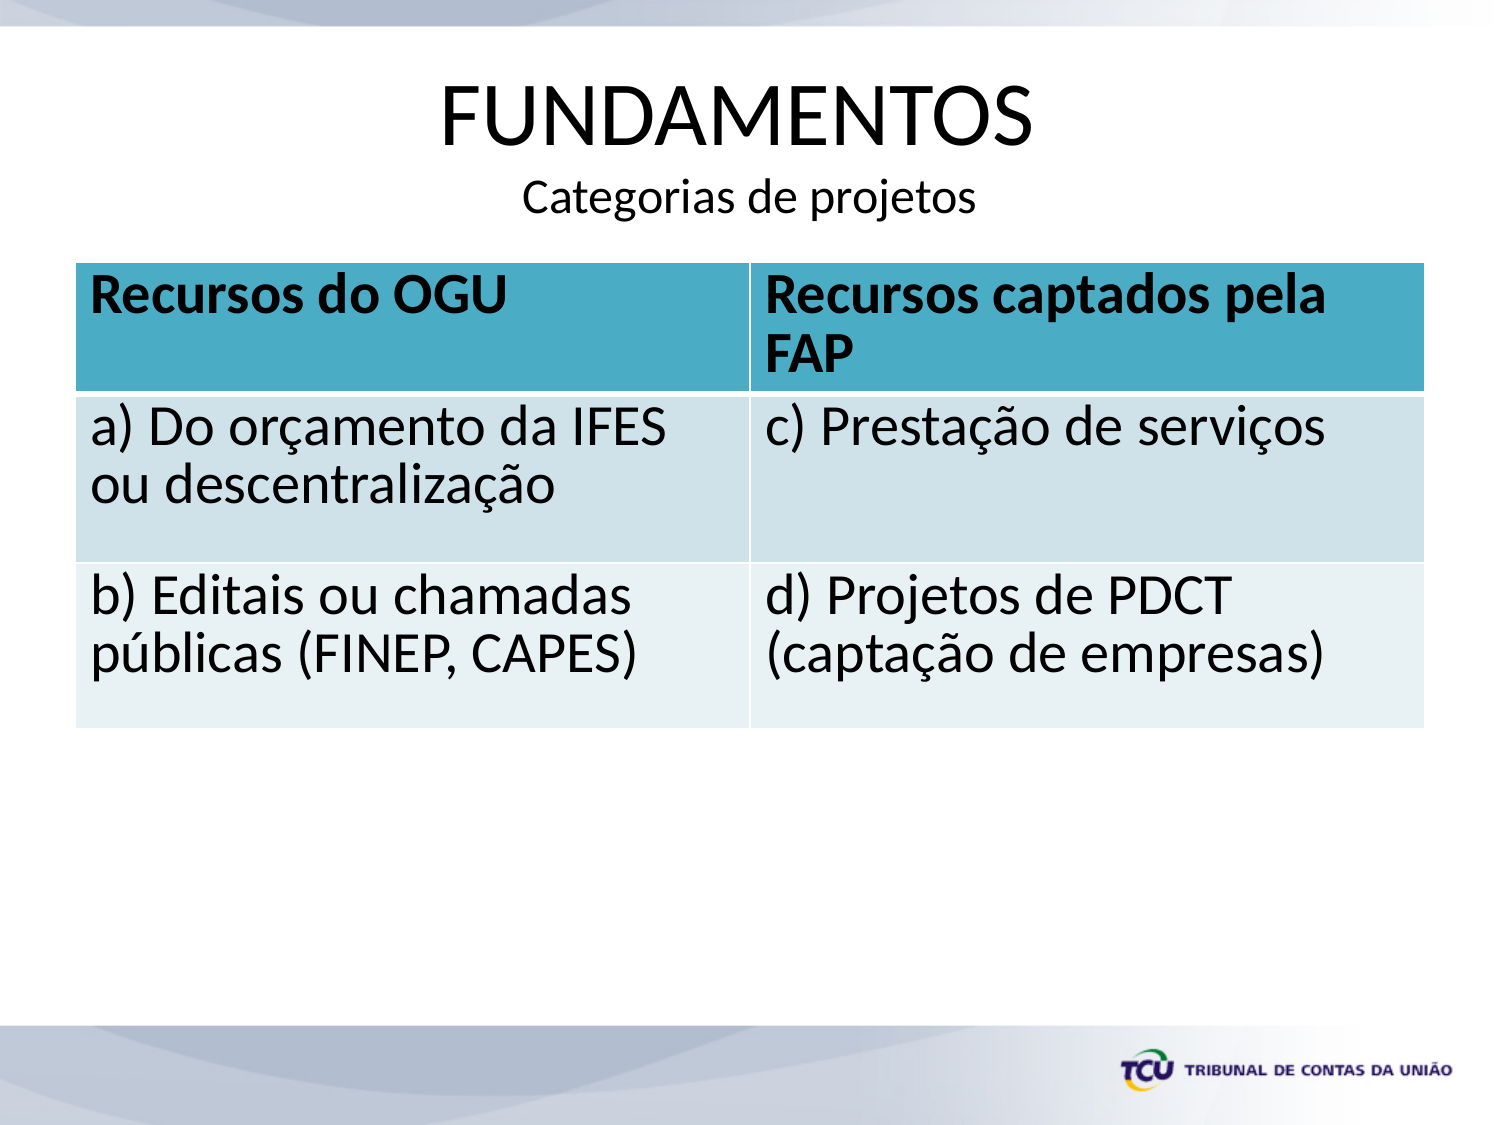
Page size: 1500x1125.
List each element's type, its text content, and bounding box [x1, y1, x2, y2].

table_cell d) Projetos de PDCT (captação de empresas) [751, 564, 1424, 728]
picture [0, 0, 1500, 1125]
table_cell b) Editais ou chamadas públicas (FINEP, CAPES) [76, 564, 749, 728]
title FUNDAMENTOS Categorias de projetos [75, 45, 1425, 233]
table_cell a) Do orçamento da IFES ou descentralização [76, 397, 749, 562]
table_header Recursos captados pela FAP [751, 263, 1424, 391]
table_cell c) Prestação de serviços [751, 397, 1424, 562]
table_header Recursos do OGU [76, 263, 749, 391]
